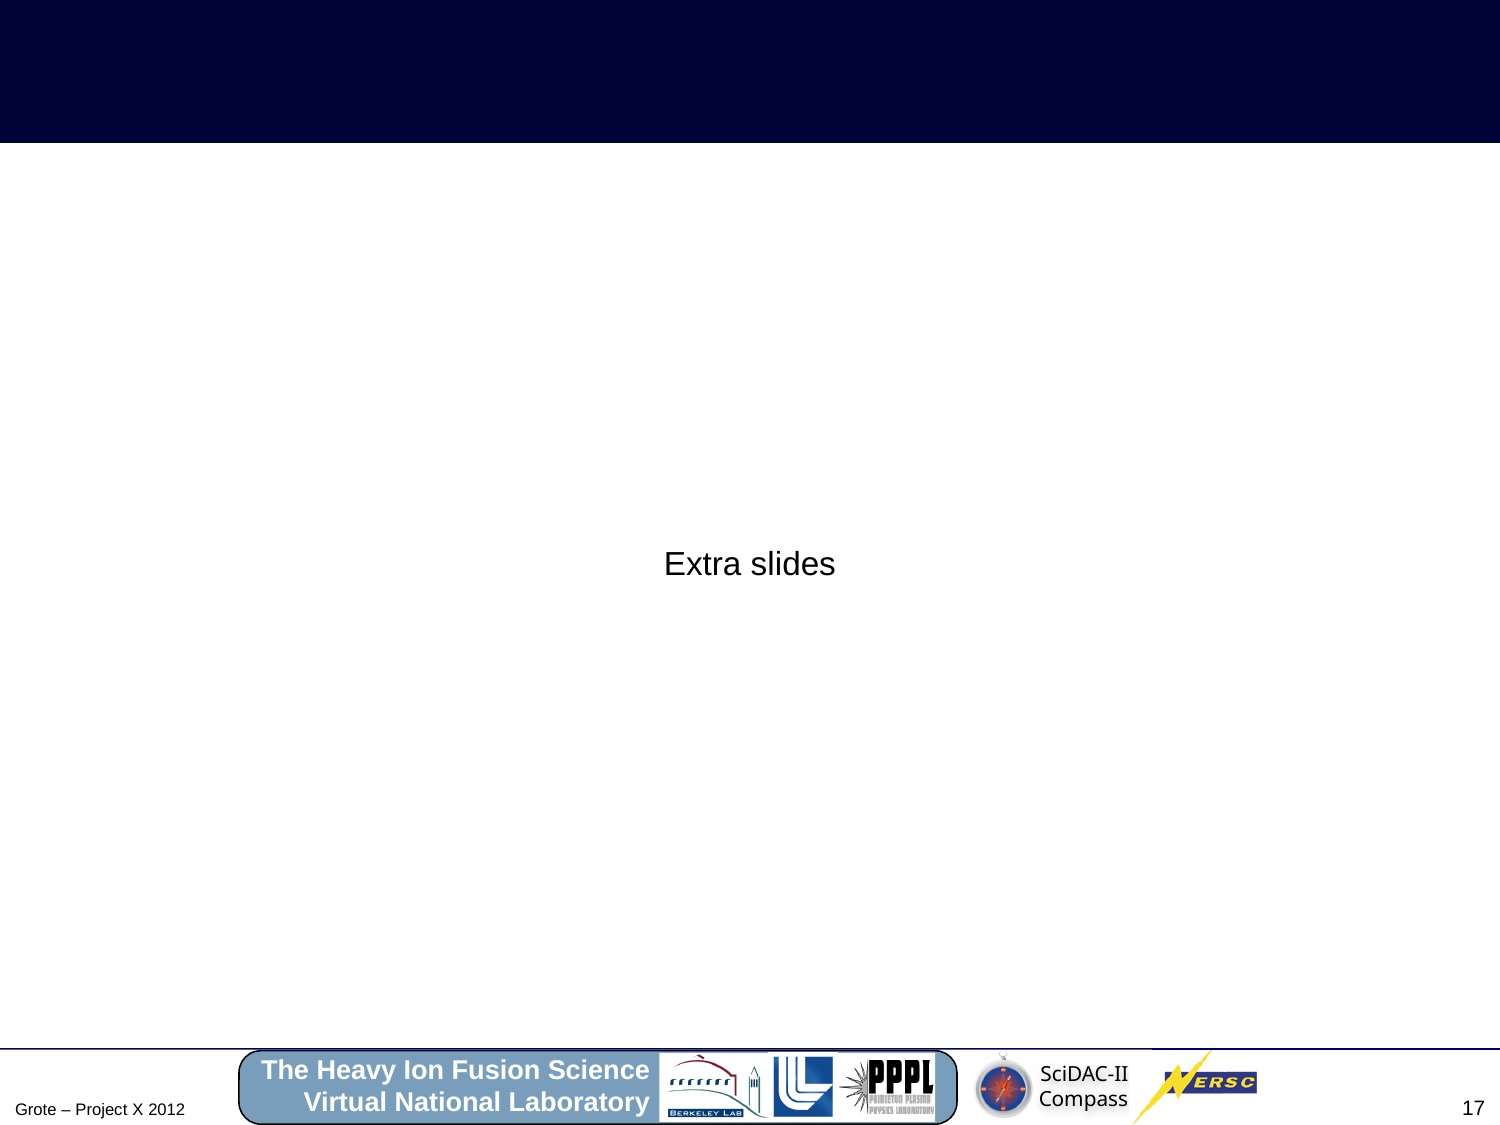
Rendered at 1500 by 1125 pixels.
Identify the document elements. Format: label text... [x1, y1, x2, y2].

picture [667, 1052, 838, 1122]
picture [972, 1051, 1035, 1118]
slide_number Grote – Project X 2012 [0, 1091, 313, 1125]
text_box Extra slides [648, 534, 852, 590]
picture [1129, 1050, 1266, 1125]
slide_number 17 [1387, 1087, 1500, 1125]
picture [839, 1060, 934, 1114]
